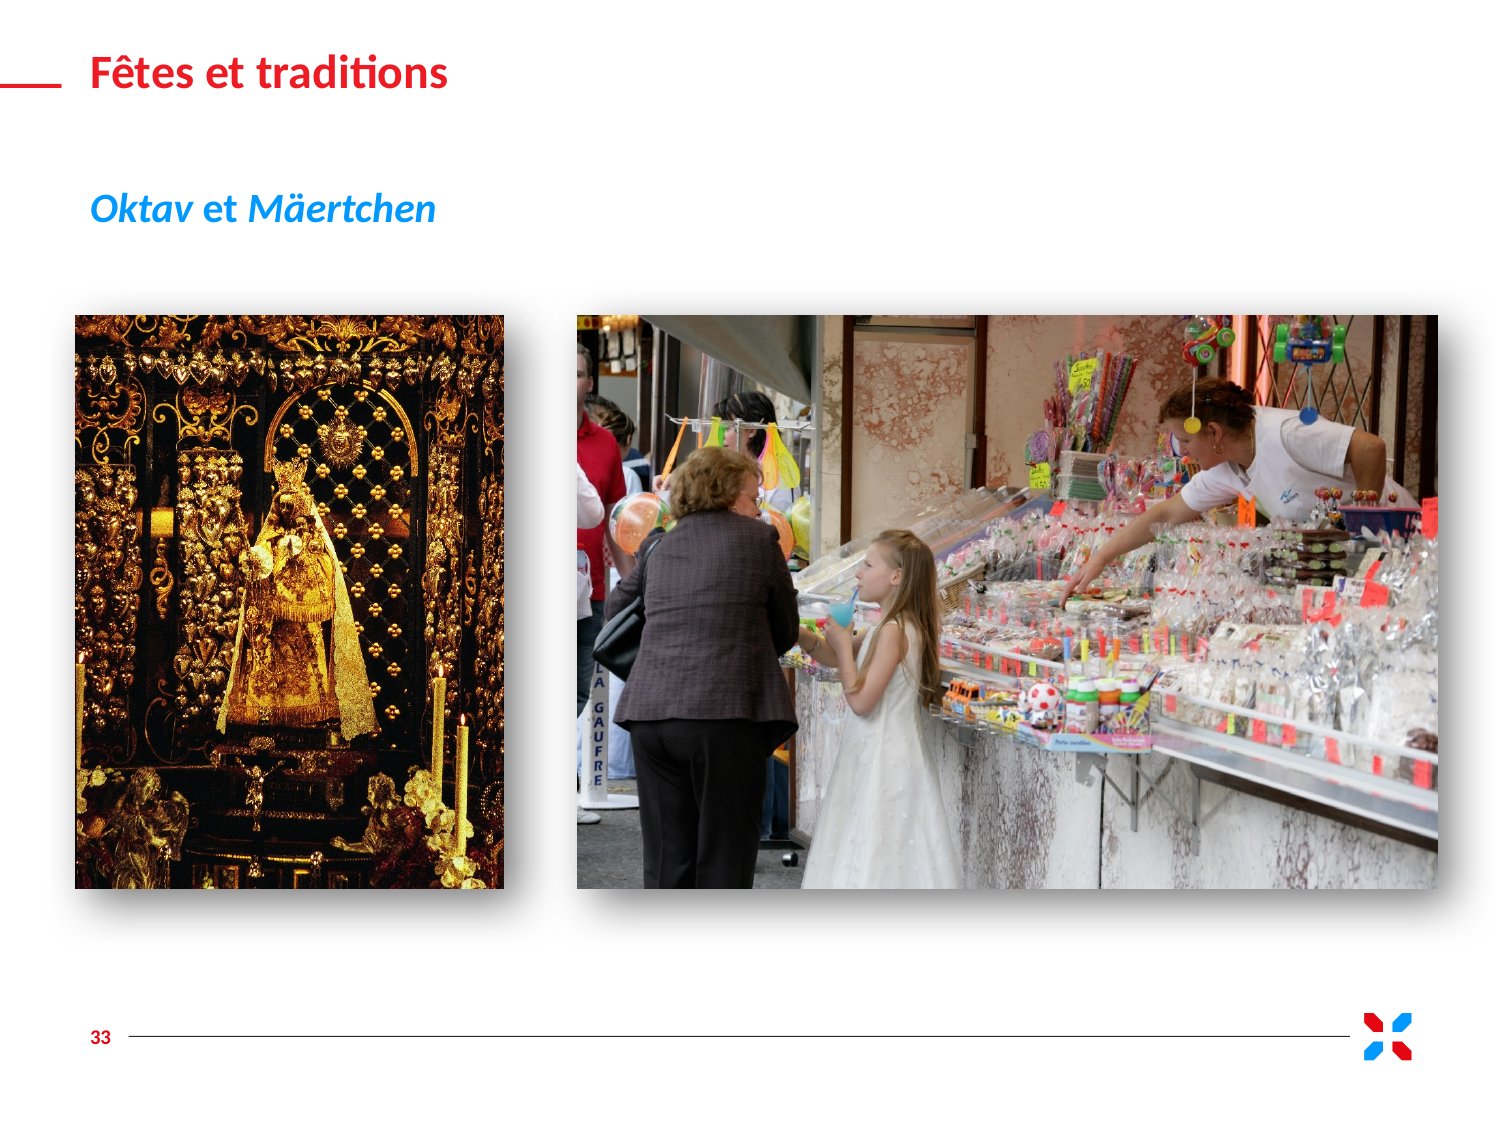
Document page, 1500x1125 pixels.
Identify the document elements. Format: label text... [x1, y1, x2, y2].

list Fêtes et traditions [75, 53, 1415, 133]
list Oktav et Mäertchen [75, 185, 1437, 238]
picture [0, 0, 1500, 1125]
